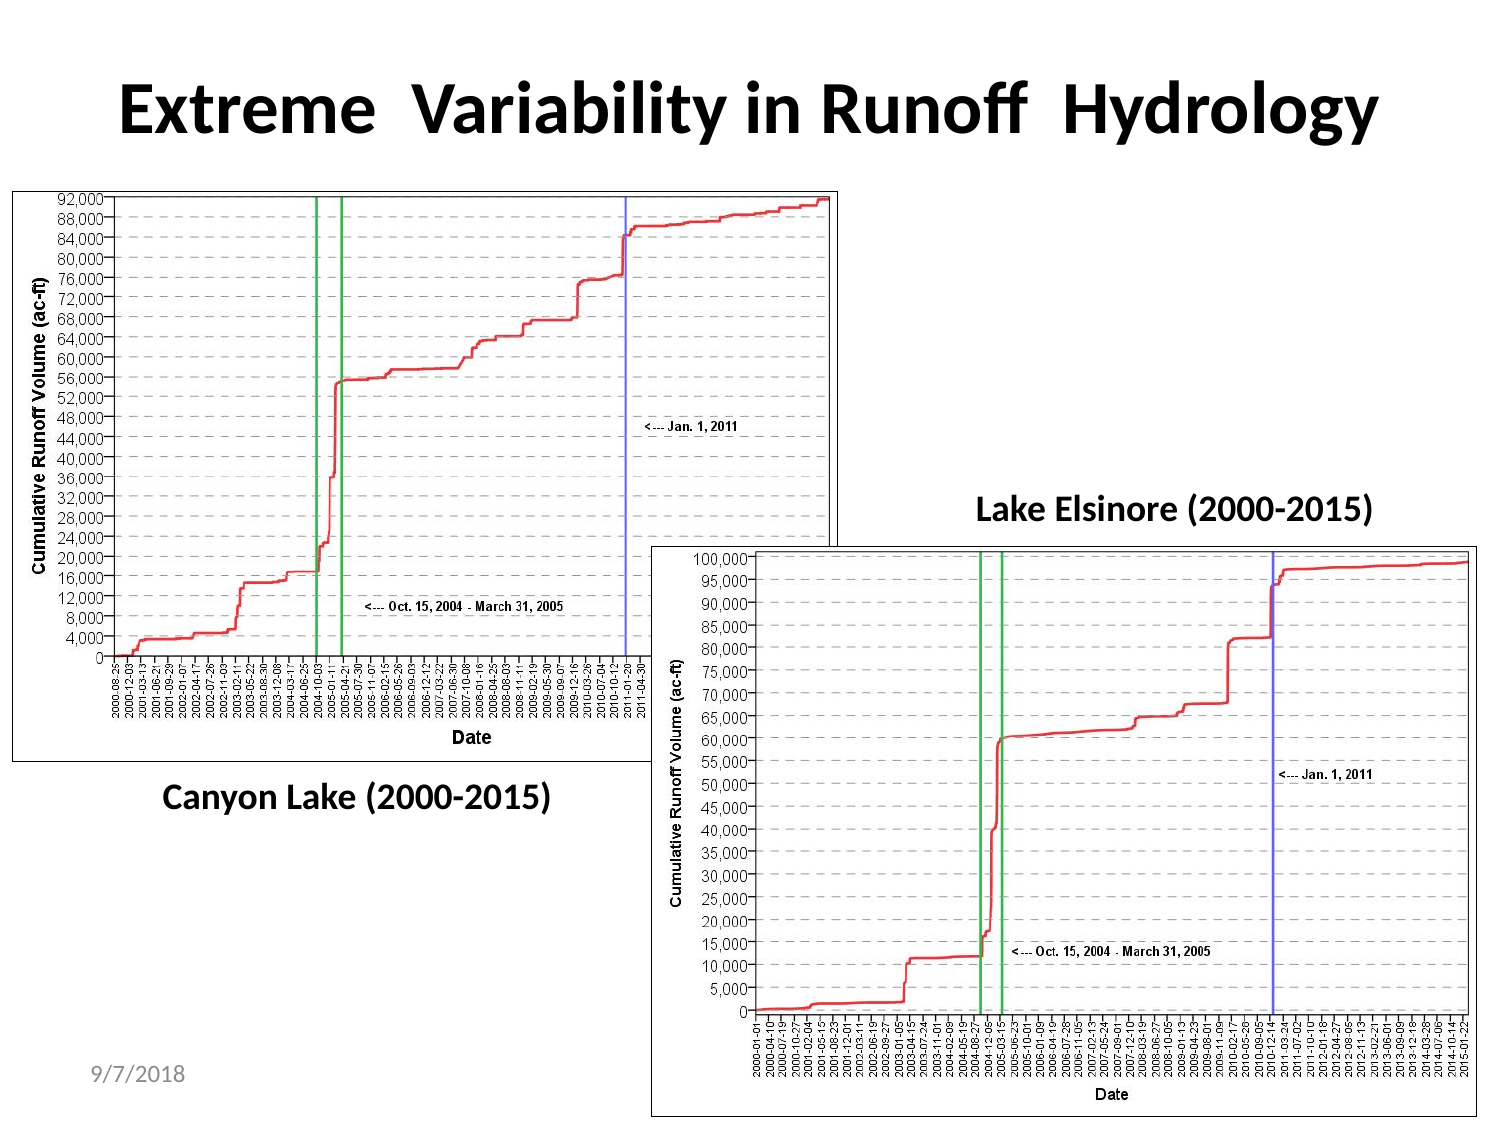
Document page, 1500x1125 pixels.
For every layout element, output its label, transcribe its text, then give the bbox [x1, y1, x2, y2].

title Extreme Variability in Runoff Hydrology [75, 45, 1425, 163]
text_box Canyon Lake (2000-2015) [69, 770, 645, 825]
picture [12, 190, 1477, 1117]
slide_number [75, 1042, 425, 1103]
text_box Lake Elsinore (2000-2015) [937, 476, 1413, 536]
